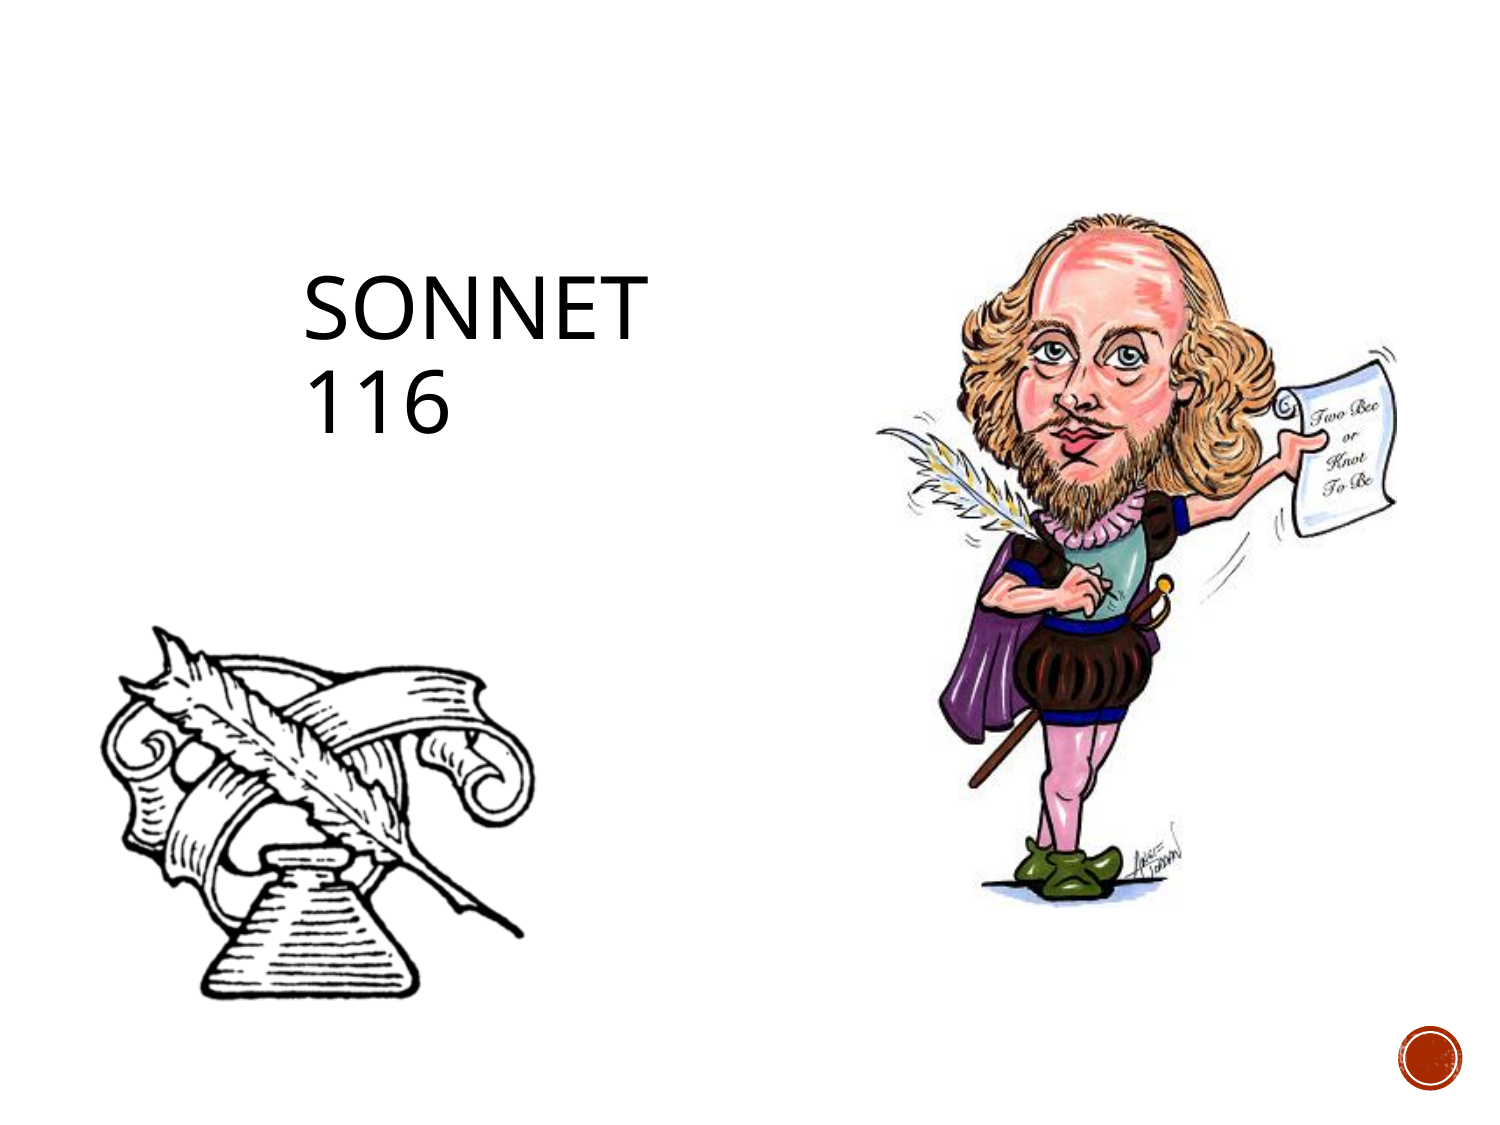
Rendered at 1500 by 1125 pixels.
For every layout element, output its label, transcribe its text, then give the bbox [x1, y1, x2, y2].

title Sonnet 116 [287, 237, 725, 479]
picture [99, 624, 538, 1002]
picture [875, 212, 1397, 908]
